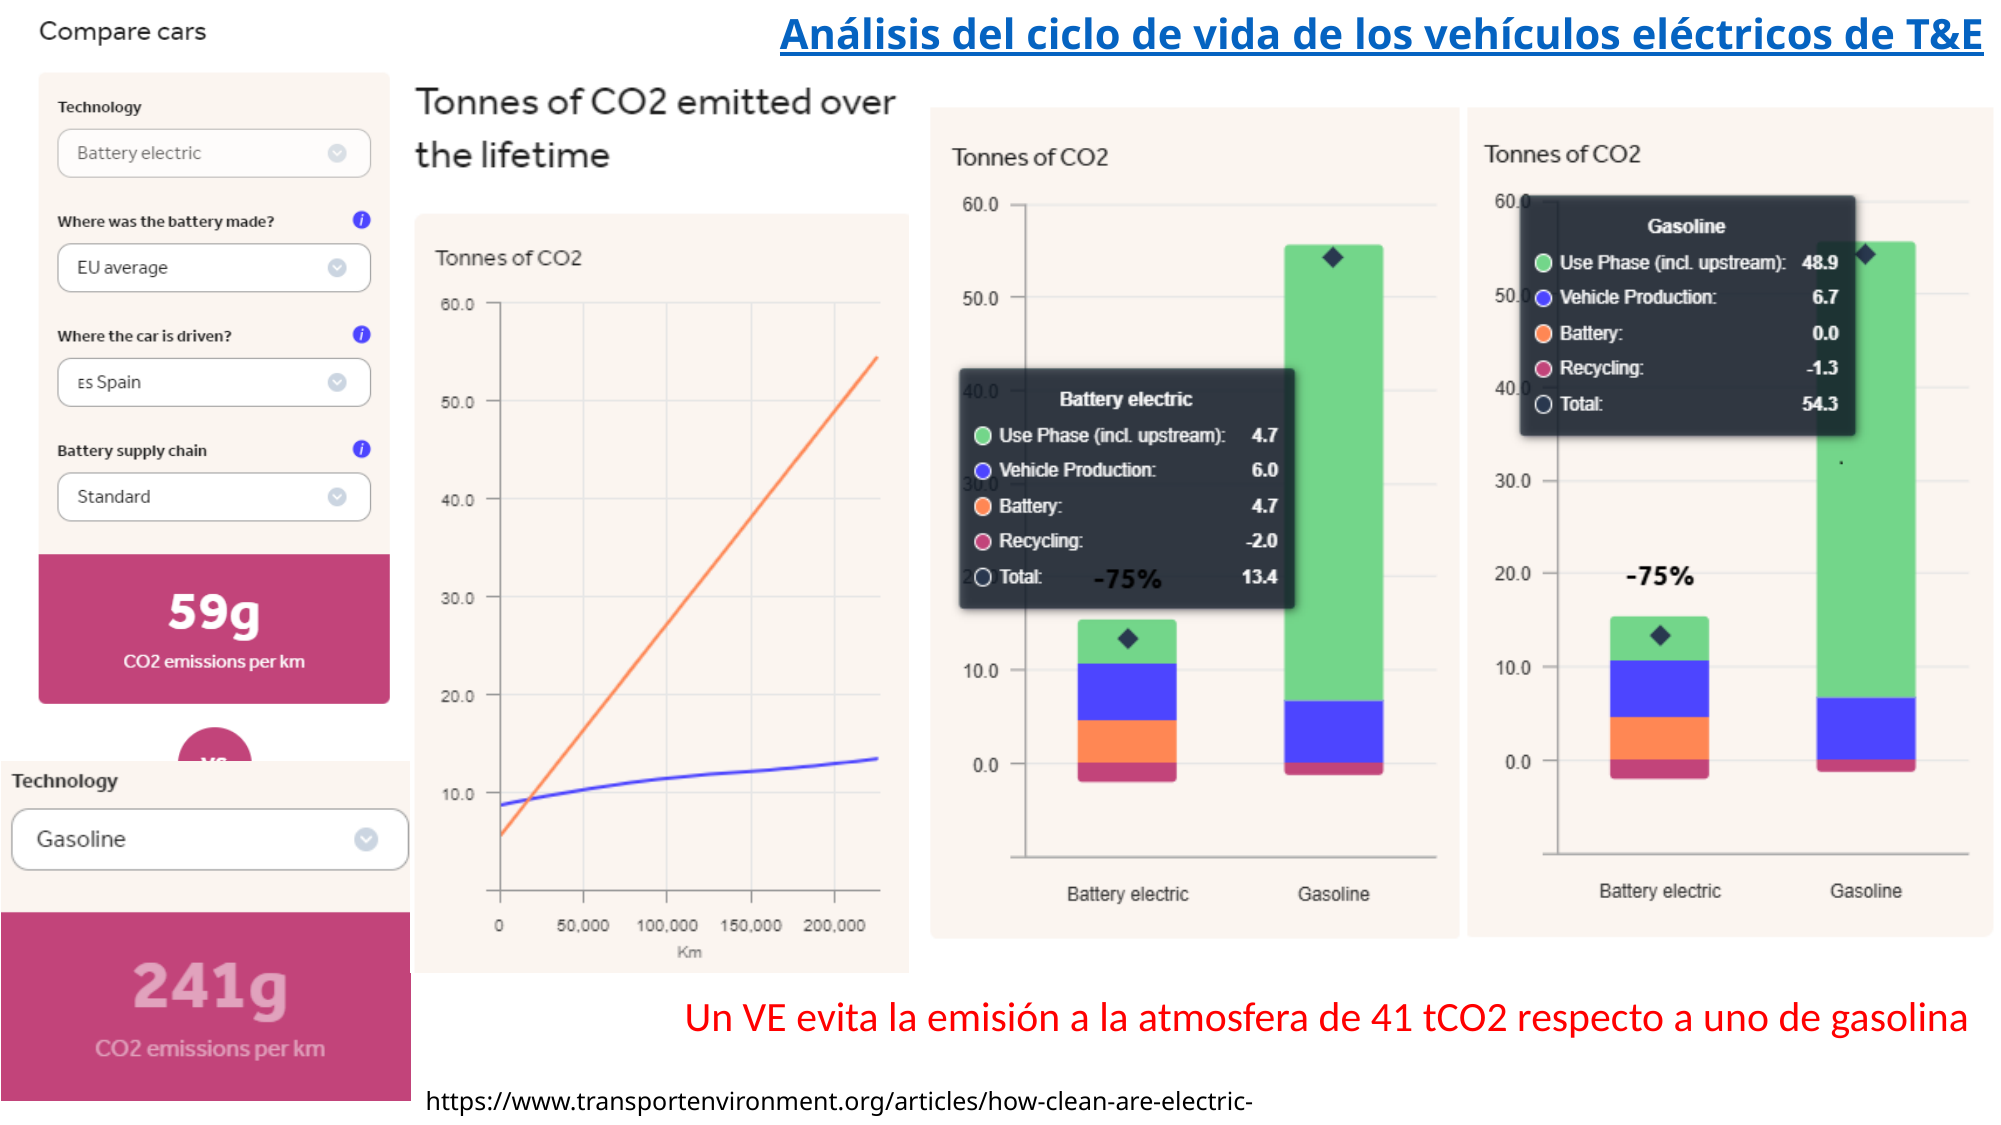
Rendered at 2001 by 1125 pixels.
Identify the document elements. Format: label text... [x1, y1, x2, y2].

text_box https://www.transportenvironment.org/articles/how-clean-are-electric-cars [410, 1077, 1296, 1125]
text_box Un VE evita la emisión a la atmosfera de 41 tCO2 respecto a uno de gasolina [669, 982, 2000, 1048]
text_box Análisis del ciclo de vida de los vehículos eléctricos de T&E [765, 0, 2000, 72]
picture [1, 6, 909, 1101]
picture [929, 103, 2000, 942]
